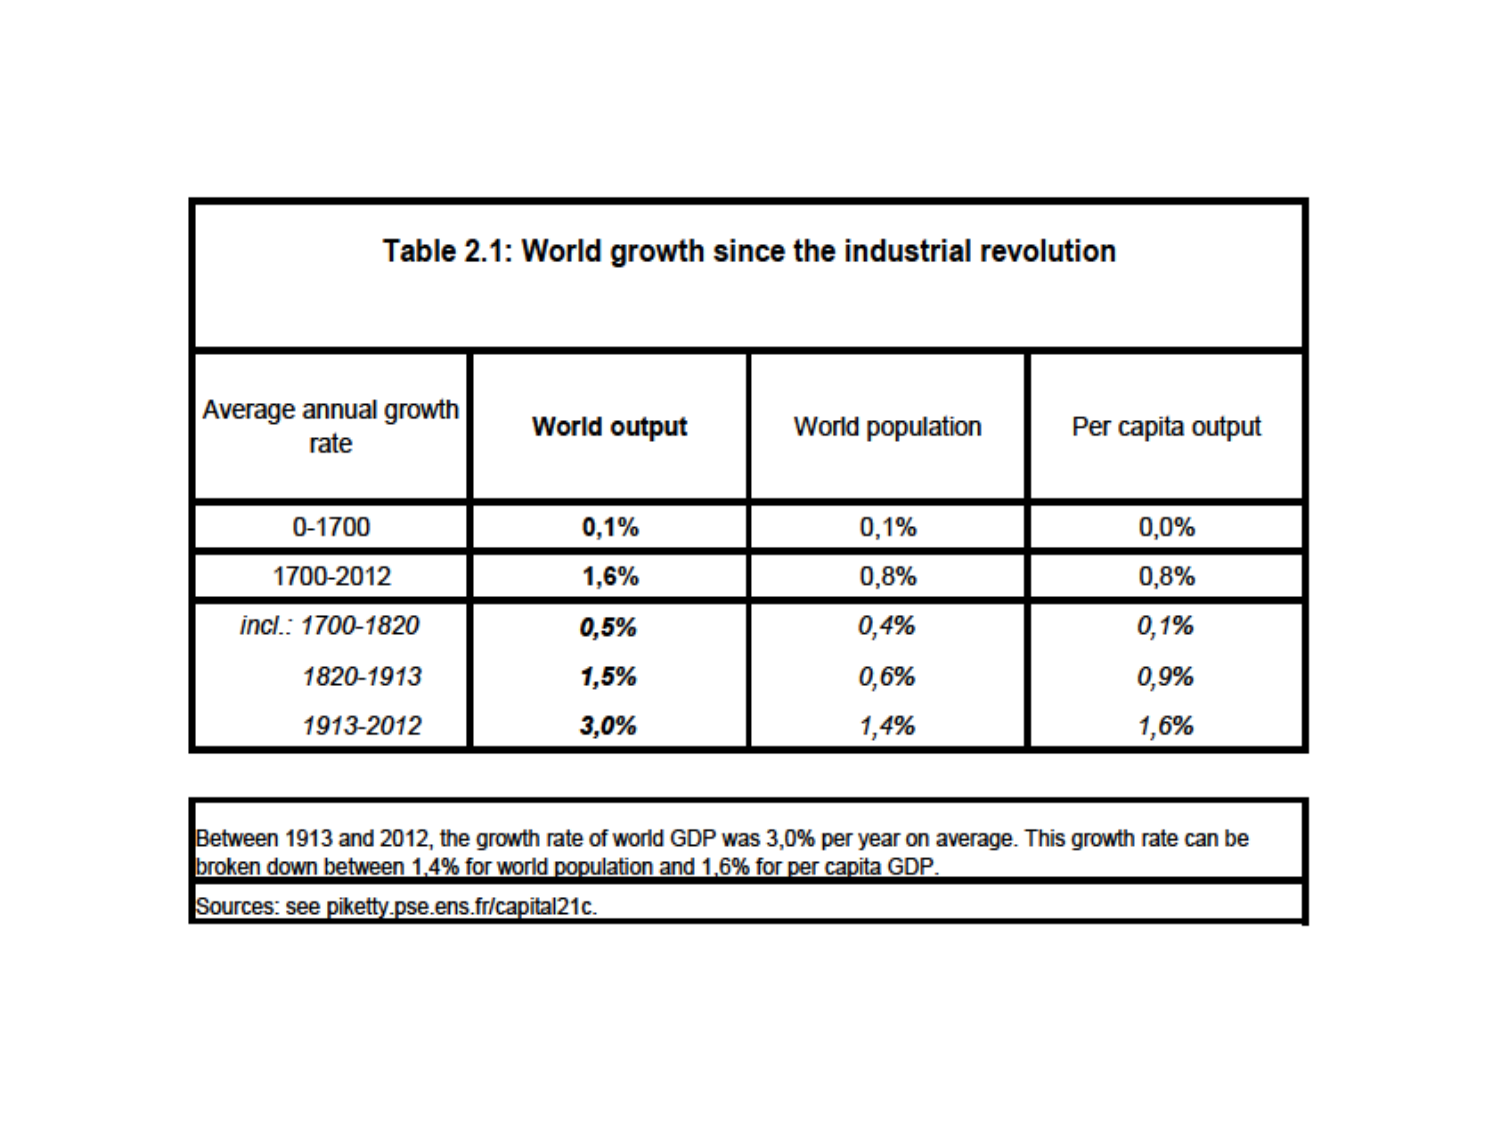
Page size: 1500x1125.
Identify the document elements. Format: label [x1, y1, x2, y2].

text_box [0, 0, 1500, 1125]
